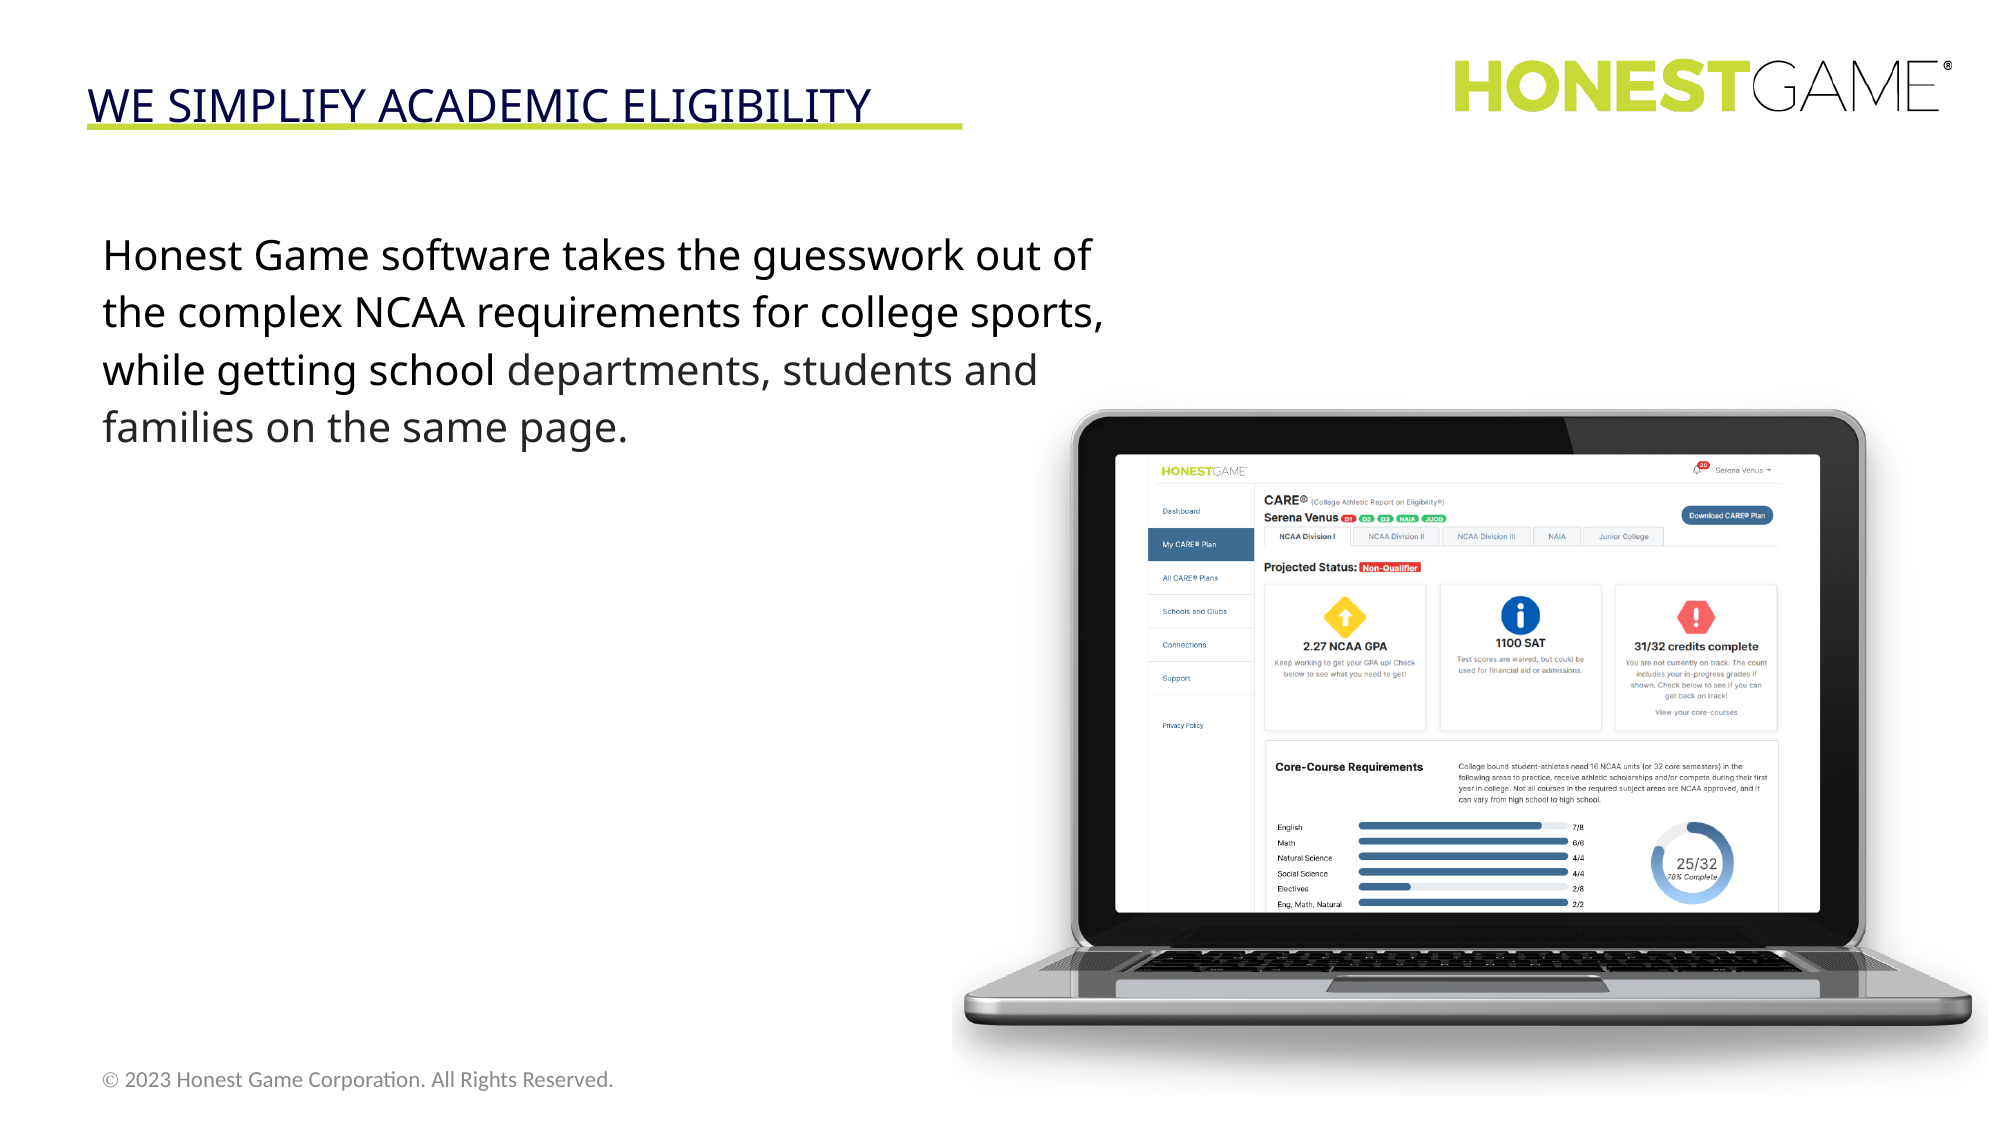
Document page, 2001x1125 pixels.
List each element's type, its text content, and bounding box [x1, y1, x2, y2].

picture [951, 349, 1988, 1096]
text_box Ⓒ 2023 Honest Game Corporation. All Rights Reserved. [86, 1051, 801, 1107]
picture [1455, 58, 1952, 113]
text_box Honest Game software takes the guesswork out of the complex NCAA requirements for college sports, while getting school departments, students and families on the same page. [87, 205, 1150, 456]
text_box WE SIMPLIFY ACADEMIC ELIGIBILITY [87, 55, 987, 132]
